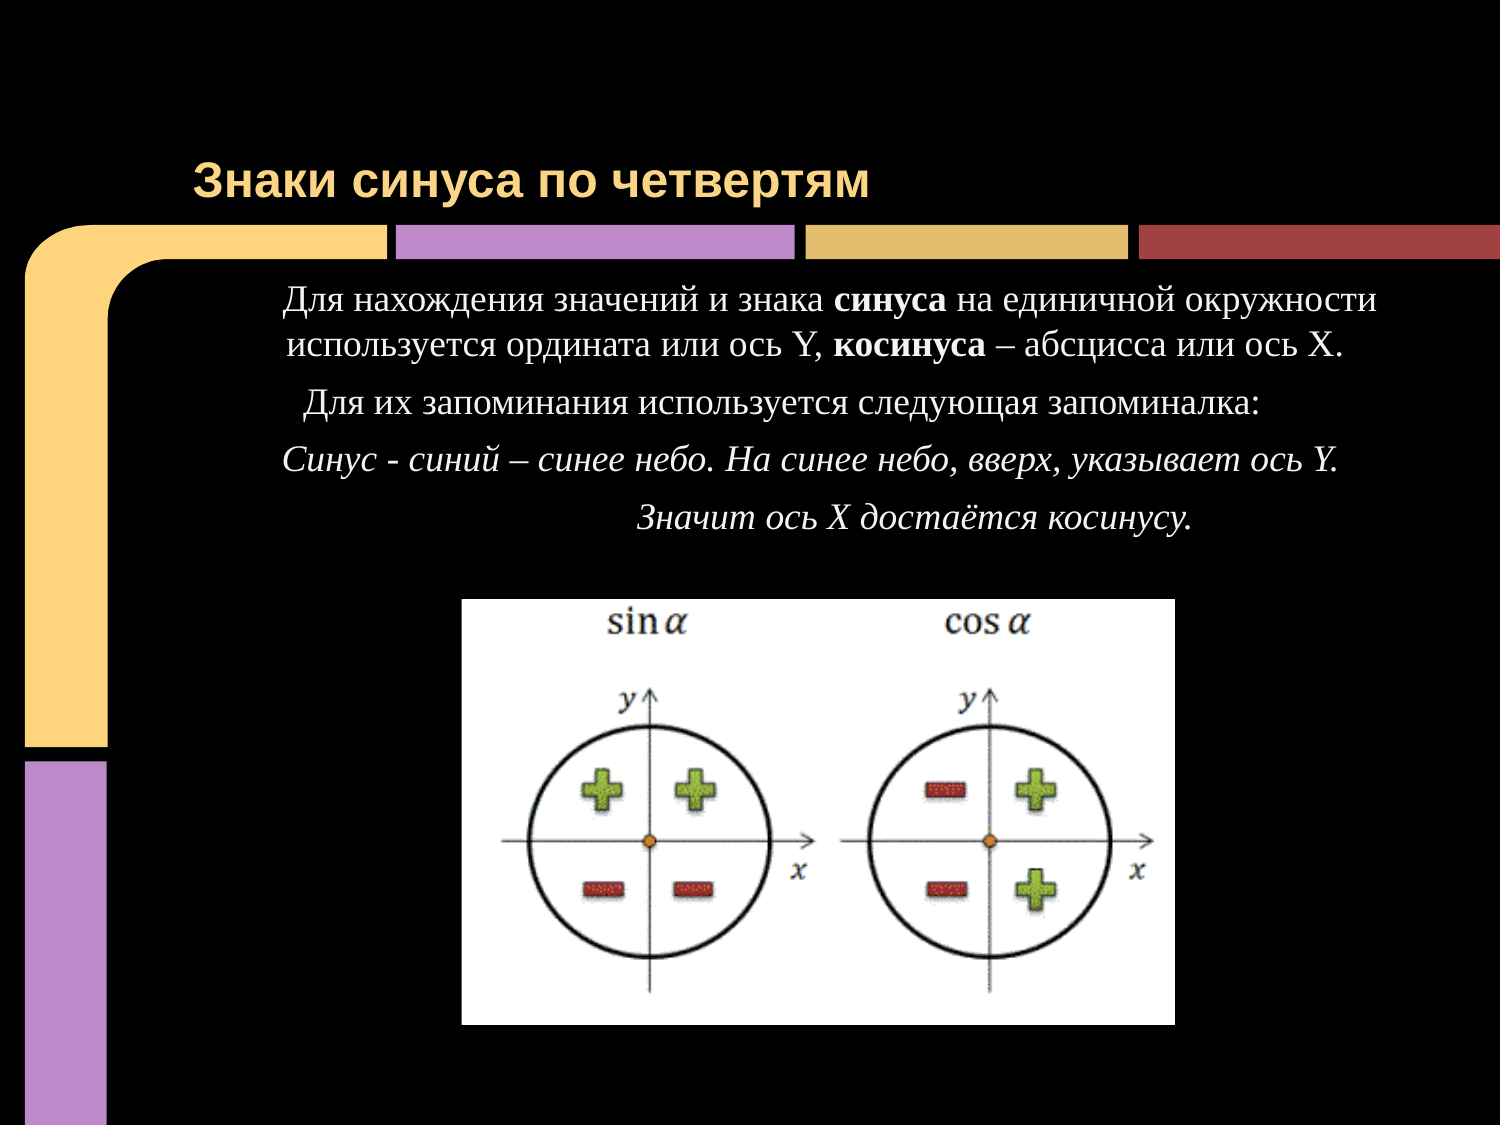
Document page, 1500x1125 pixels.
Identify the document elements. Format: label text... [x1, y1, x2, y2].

title Значения и знаки синуса и косинуса Значения и знаки синуса и косинуса Знаки синуса по четвертям [140, 35, 1425, 223]
list Для нахождения значений и знака синуса на единичной окружности используется ордината или ось Y, косинуса – абсцисса или ось X. Для их запоминания используется следующая запоминалка: Синус - синий – синее небо. На синее небо, вверх, указывает ось Y. Значит ось X достаётся косинусу. [140, 259, 1425, 762]
text_box [461, 599, 1175, 1025]
